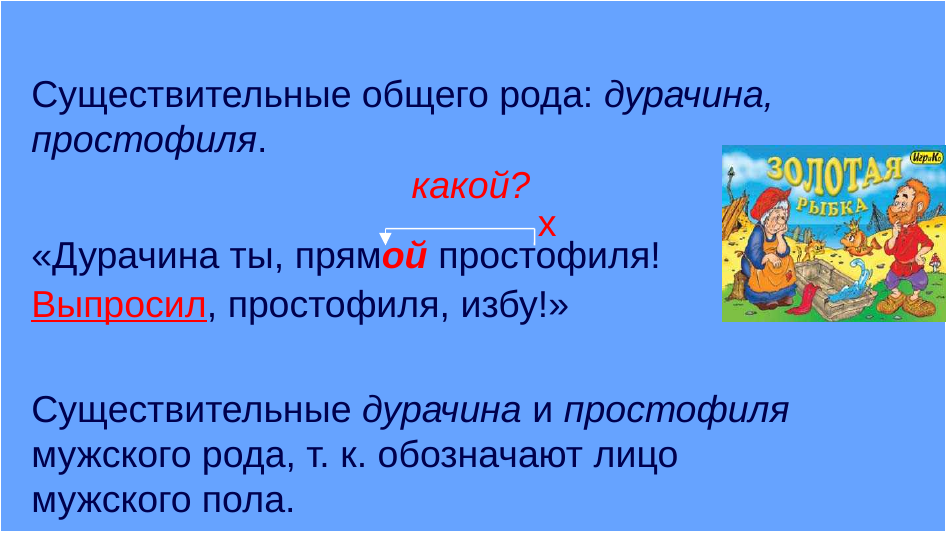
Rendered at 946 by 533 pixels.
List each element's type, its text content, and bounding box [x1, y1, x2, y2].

text_box какой? [386, 153, 546, 214]
text_box х [523, 191, 572, 251]
list Существительные общего рода: дурачина, простофиля. «Дурачина ты, прямой простофиля! Выпросил, простофиля, избу!» Существительные дурачина и простофиля мужского рода, т. к. обозначают лицо мужского пола. [22, 65, 858, 431]
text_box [385, 228, 535, 246]
picture [722, 144, 946, 322]
text_box [0, 0, 946, 533]
